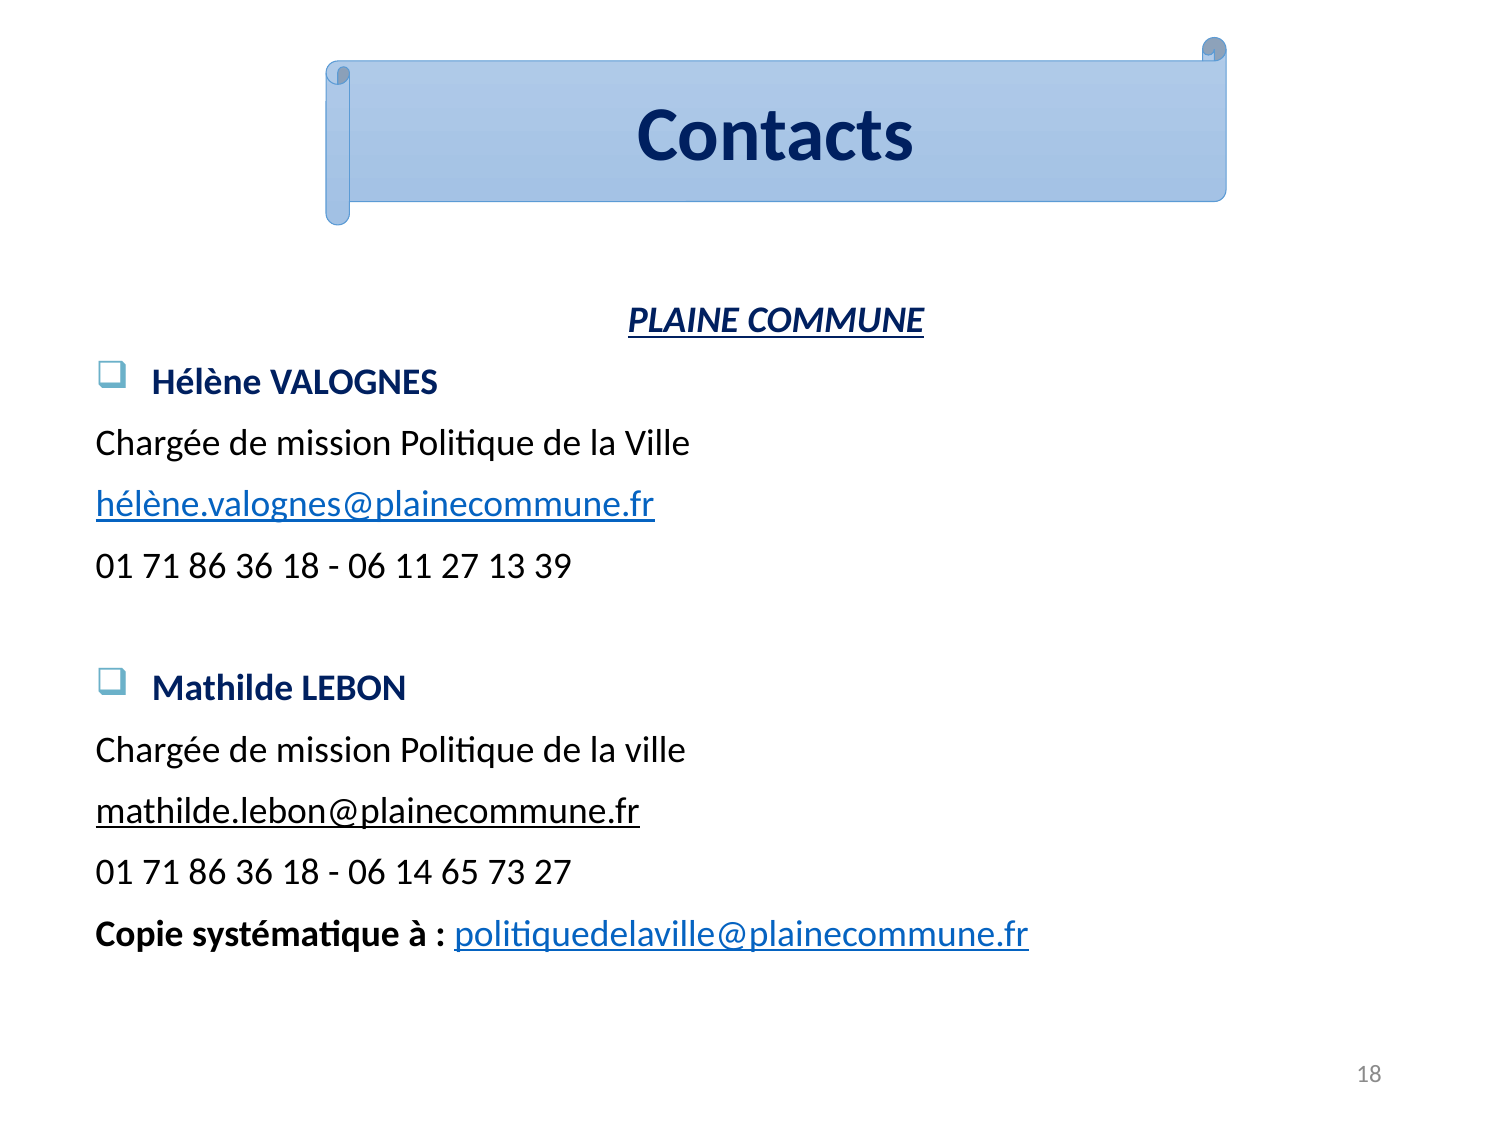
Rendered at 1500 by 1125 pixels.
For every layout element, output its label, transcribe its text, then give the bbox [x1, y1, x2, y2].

title Contacts [101, 10, 1452, 185]
list PLAINE COMMUNE Hélène VALOGNES Chargée de mission Politique de la Ville hélène.valognes@plainecommune.fr 01 71 86 36 18 - 06 11 27 13 39 Mathilde LEBON Chargée de mission Politique de la ville mathilde.lebon@plainecommune.fr 01 71 86 36 18 - 06 14 65 73 27 Copie systématique à : politiquedelaville@plainecommune.fr [80, 185, 1472, 1125]
slide_number 18 [1059, 1042, 1397, 1103]
